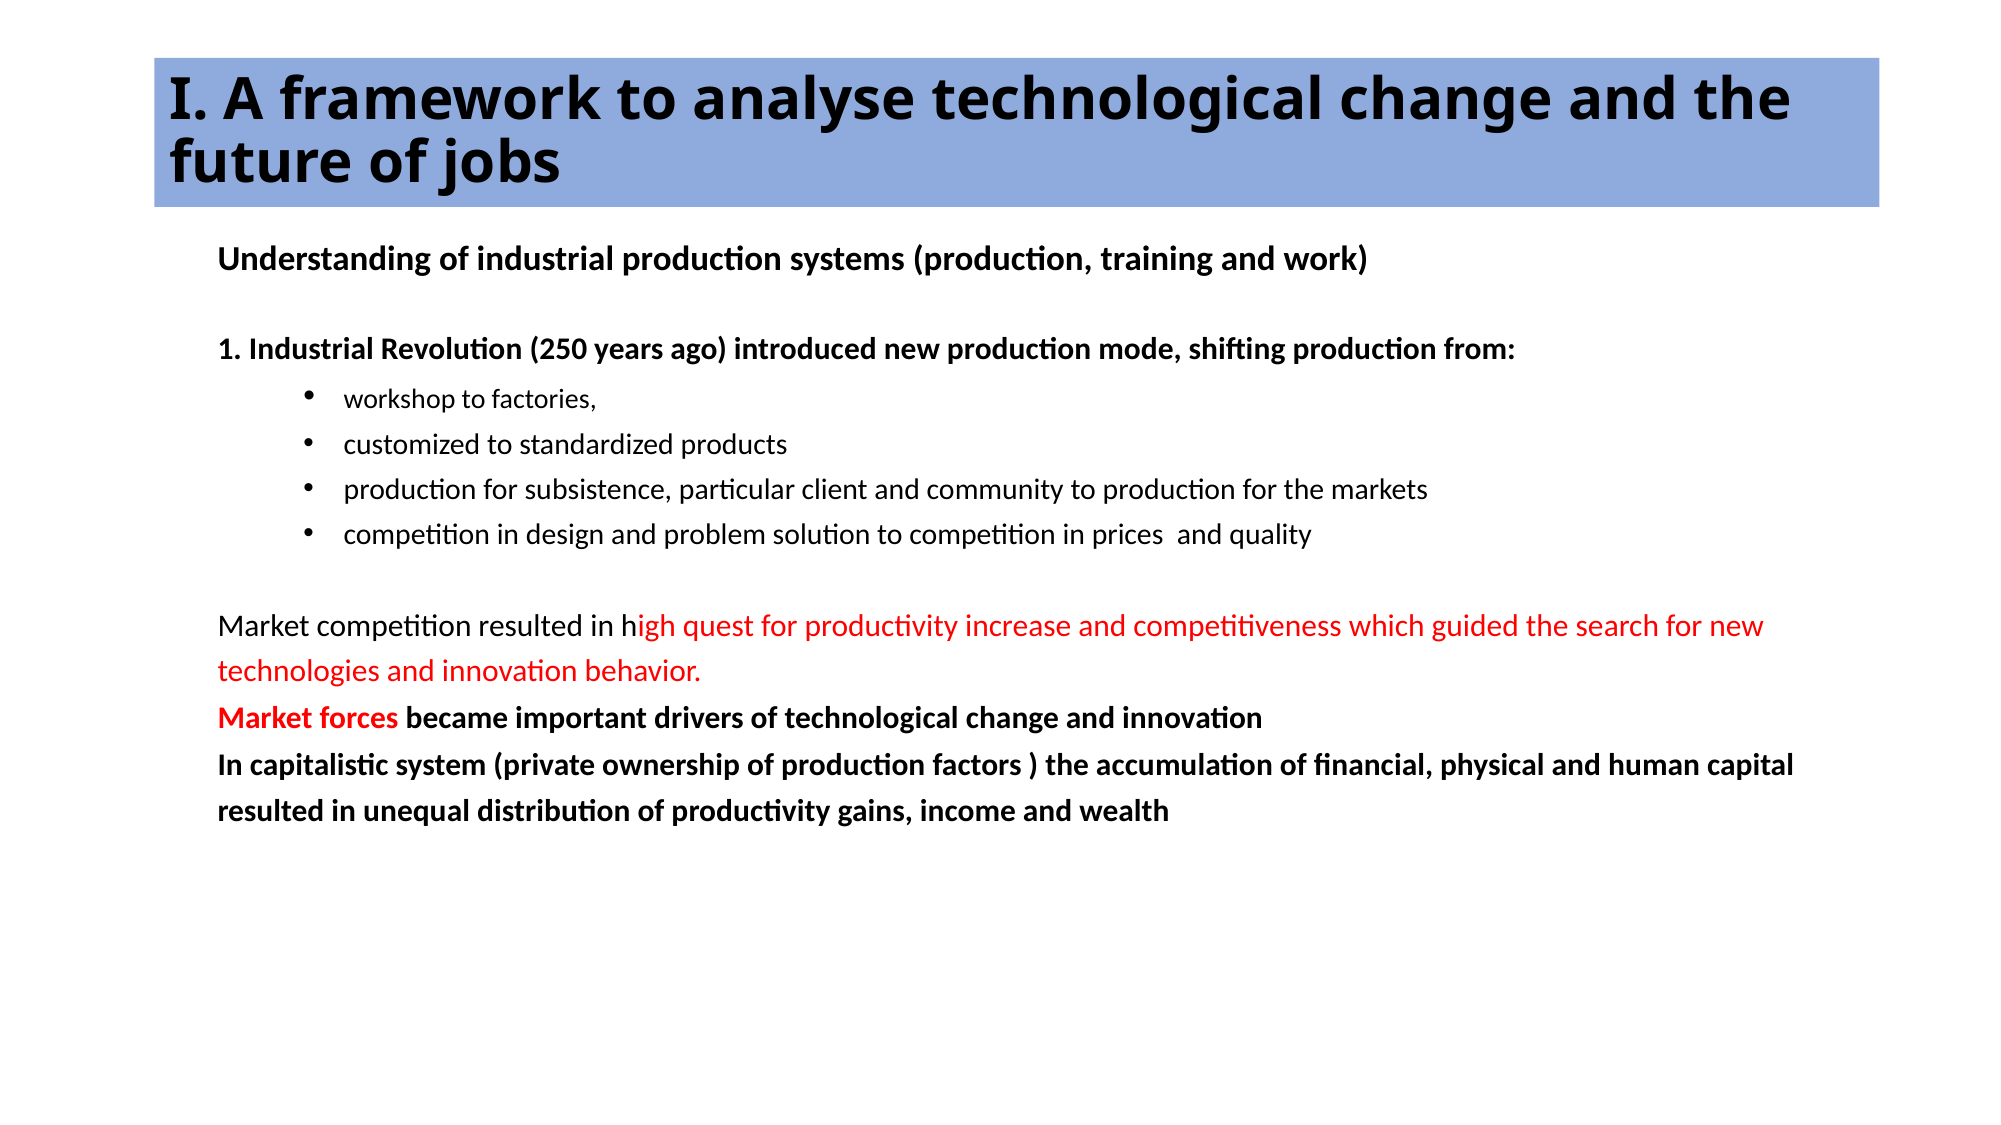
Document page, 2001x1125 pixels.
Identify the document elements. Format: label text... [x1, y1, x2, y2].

list Understanding of industrial production systems (production, training and work) 1. Industrial Revolution (250 years ago) introduced new production mode, shifting production from: workshop to factories, customized to standardized products production for subsistence, particular client and community to production for the markets competition in design and problem solution to competition in prices and quality Market competition resulted in high quest for productivity increase and competitiveness which guided the search for new technologies and innovation behavior. Market forces became important drivers of technological change and innovation In capitalistic system (private ownership of production factors ) the accumulation of financial, physical and human capital resulted in unequal distribution of productivity gains, income and wealth [139, 233, 1865, 1082]
title I. A framework to analyse technological change and the future of jobs [154, 57, 1880, 207]
